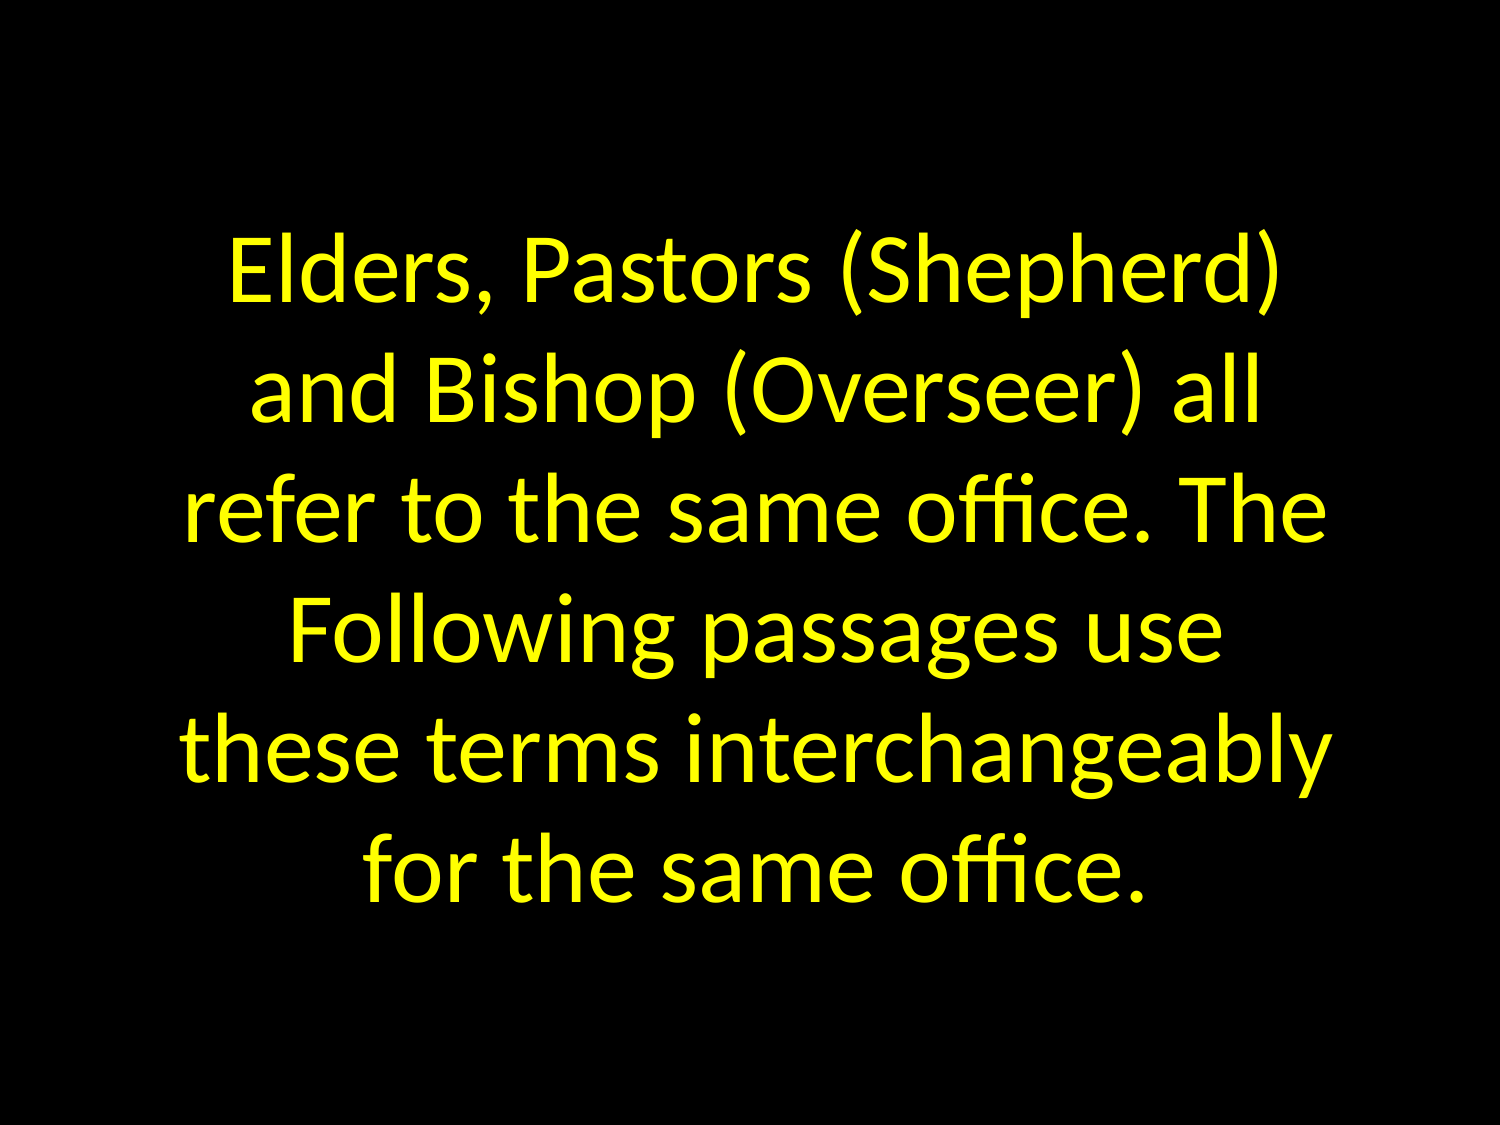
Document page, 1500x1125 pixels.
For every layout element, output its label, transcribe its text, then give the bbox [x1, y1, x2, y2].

title Elders, Pastors (Shepherd) and Bishop (Overseer) all refer to the same office. The Following passages use these terms interchangeably for the same office. [162, 0, 1350, 1125]
